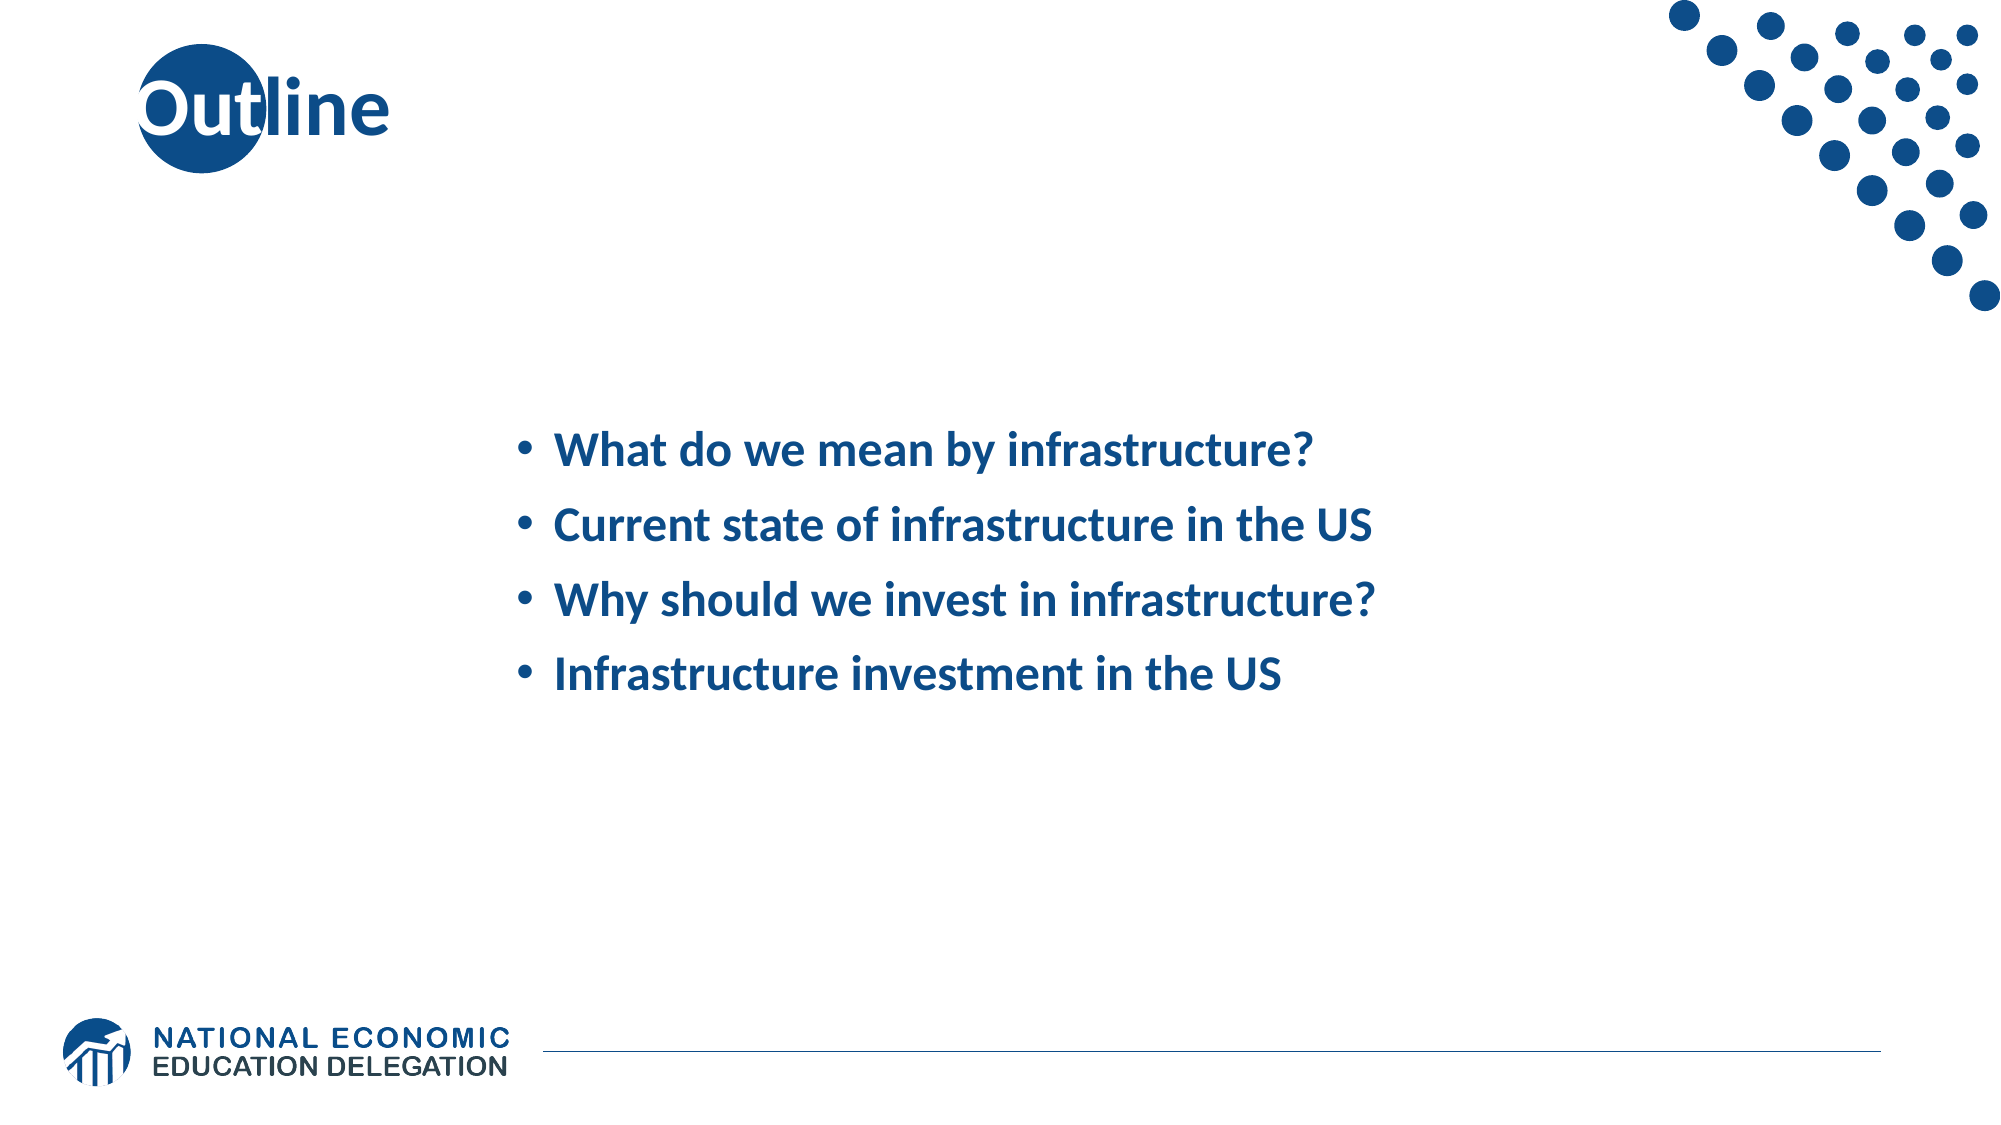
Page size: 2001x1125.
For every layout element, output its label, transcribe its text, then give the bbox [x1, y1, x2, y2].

list What do we mean by infrastructure? Current state of infrastructure in the US Why should we invest in infrastructure? Infrastructure investment in the US [501, 205, 1499, 920]
title Outline [118, 0, 1844, 218]
picture [55, 1013, 520, 1091]
